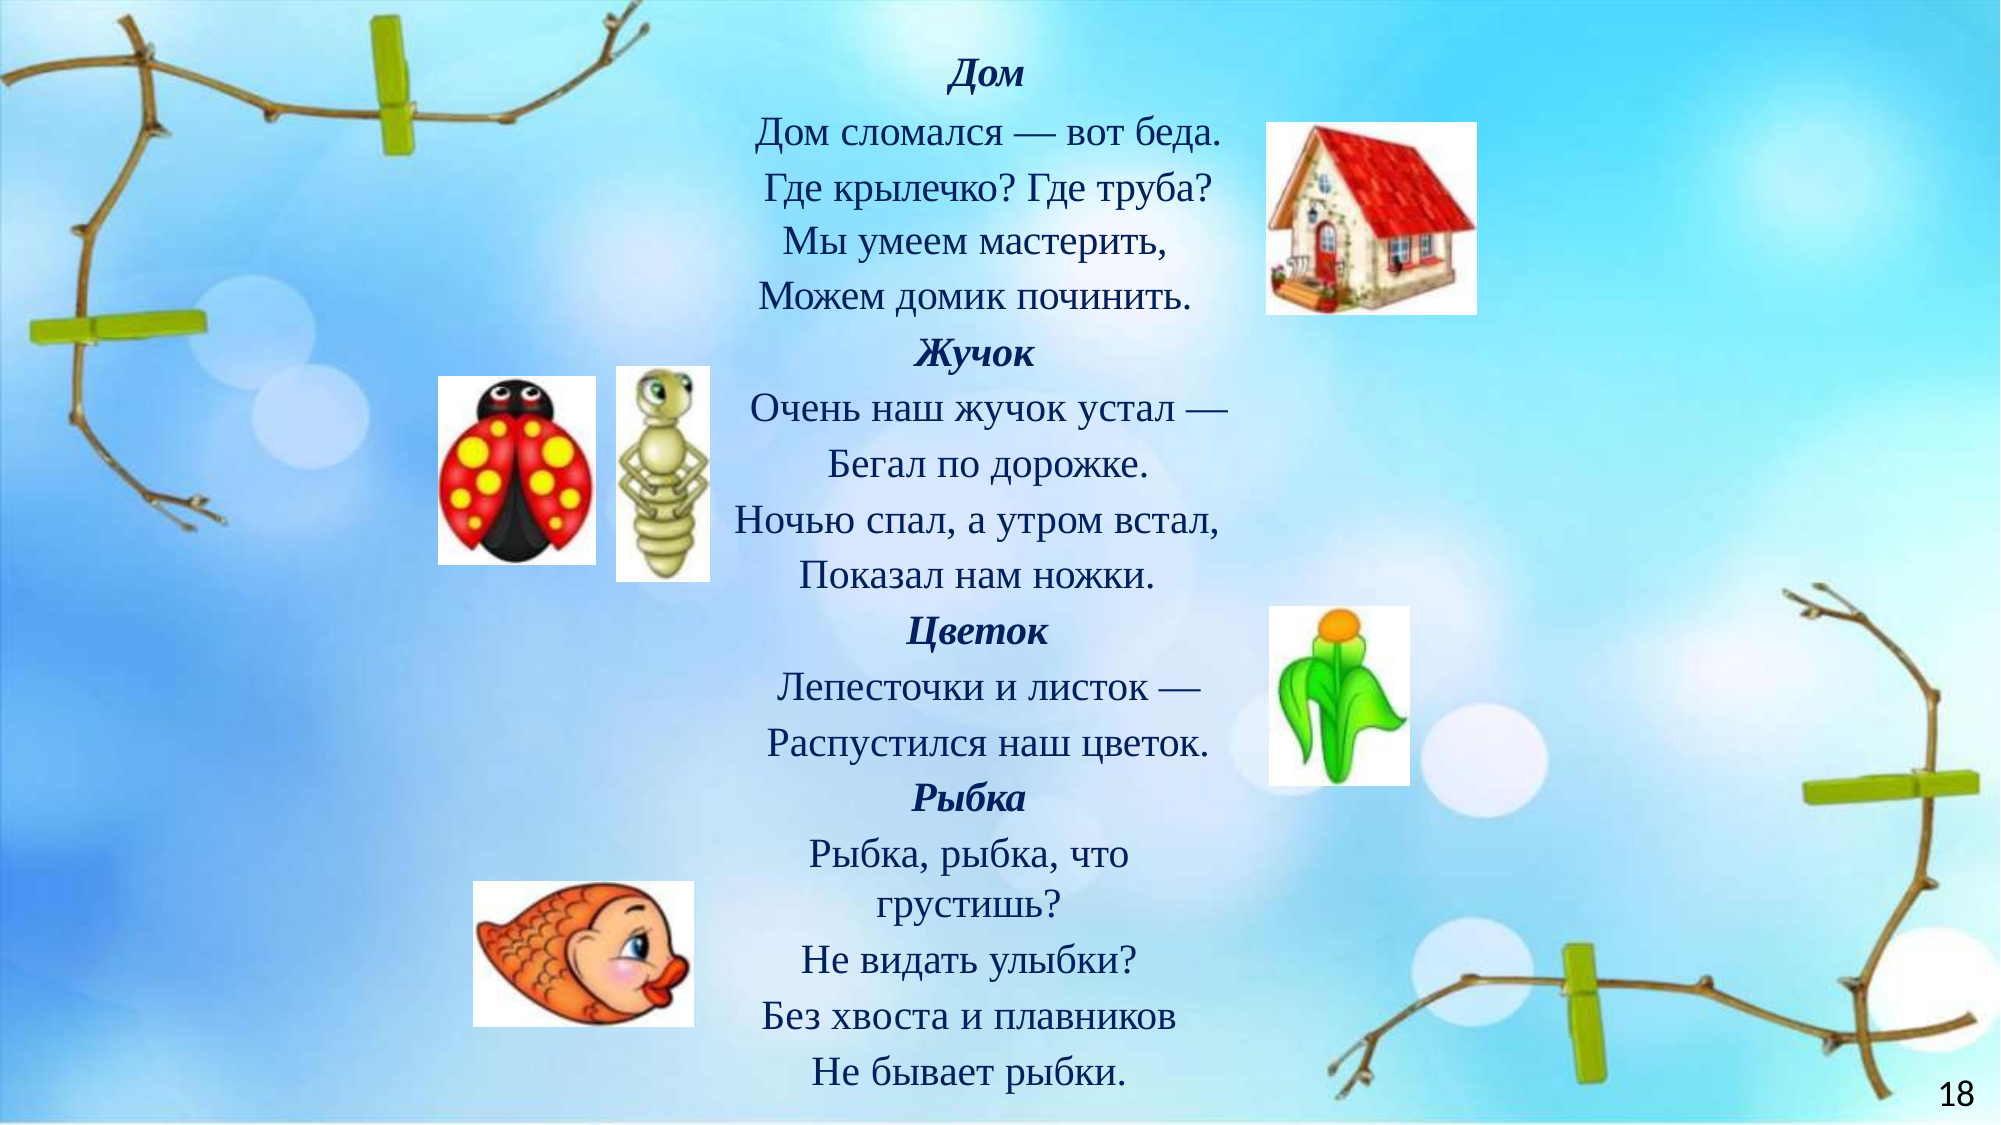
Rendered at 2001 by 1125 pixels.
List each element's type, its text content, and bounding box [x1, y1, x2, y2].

slide_number 18 [1922, 1062, 1991, 1125]
text_box Дом Дом сломался — вот беда. Где крылечко? Где труба? Мы умеем мастерить, Можем домик починить. Жучок Очень наш жучок устал — Бегал по дорожке. Ночью спал, а утром встал, Показал нам ножки. Цветок Лепесточки и листок — Распустился наш цветок. Рыбка Рыбка, рыбка, что грустишь? Не видать улыбки? Без хвоста и плавников Не бывает рыбки. [726, 37, 1249, 1094]
picture [0, 0, 2000, 1125]
